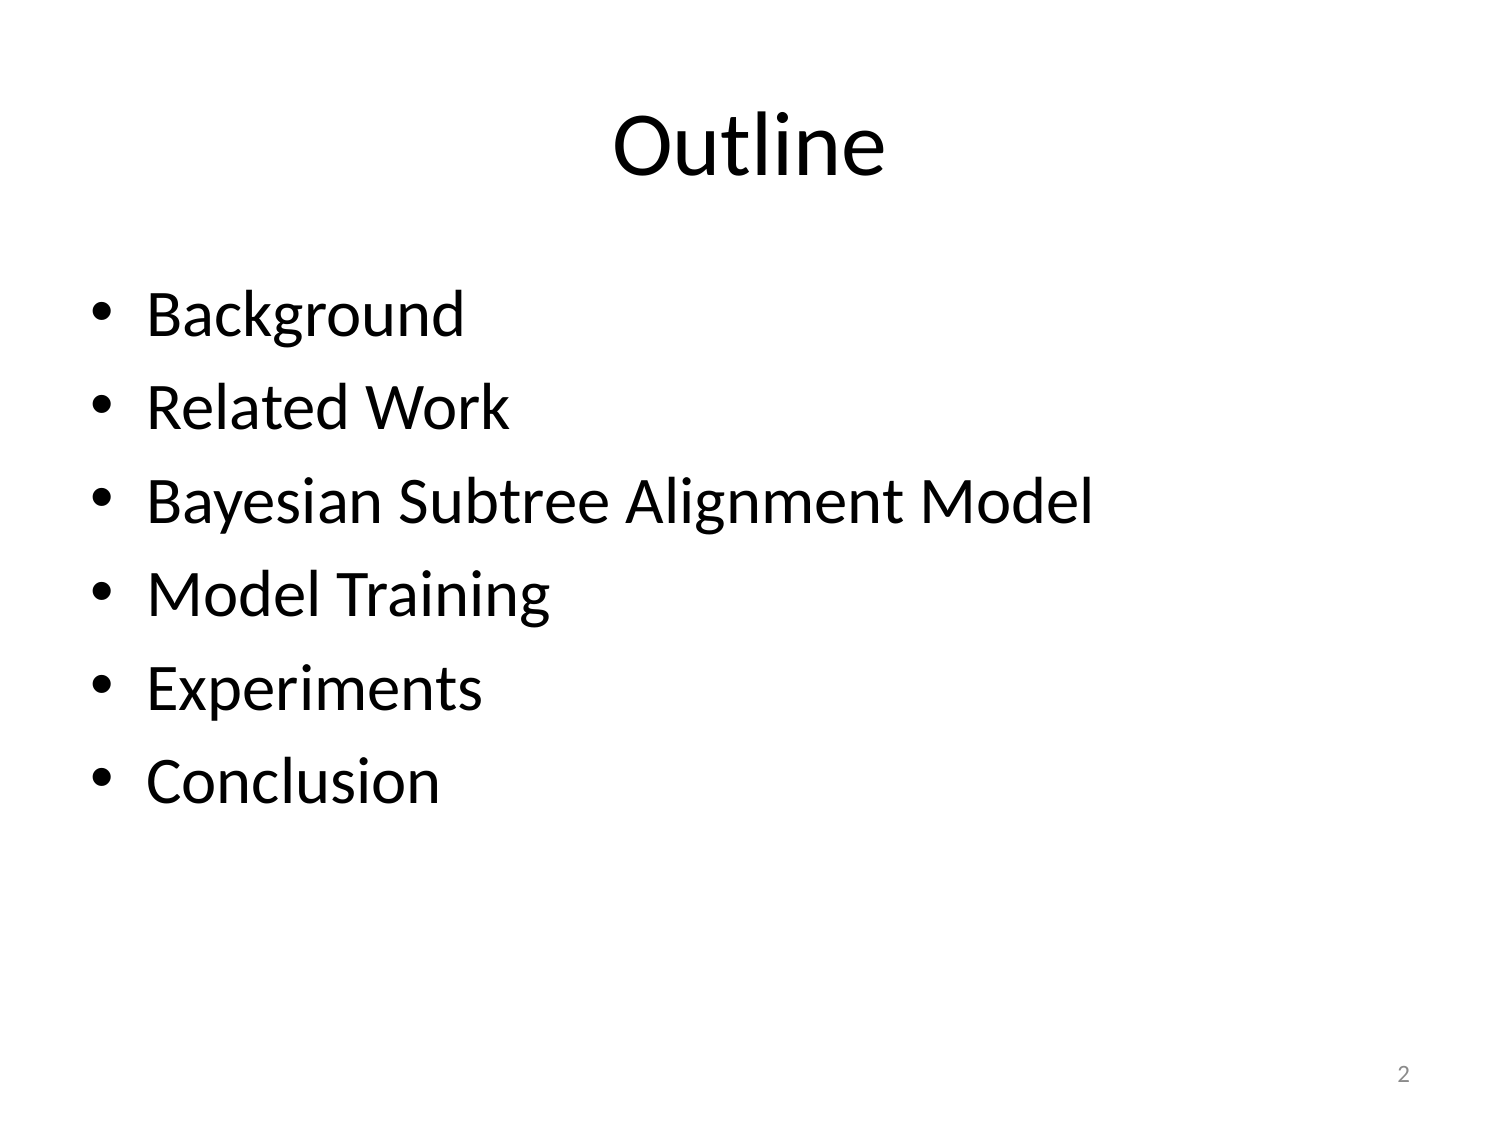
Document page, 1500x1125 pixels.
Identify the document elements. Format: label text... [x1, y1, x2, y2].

list Background Related Work Bayesian Subtree Alignment Model Model Training Experiments Conclusion [75, 262, 1425, 1005]
slide_number 2 [1074, 1042, 1425, 1103]
title Outline [75, 45, 1425, 233]
